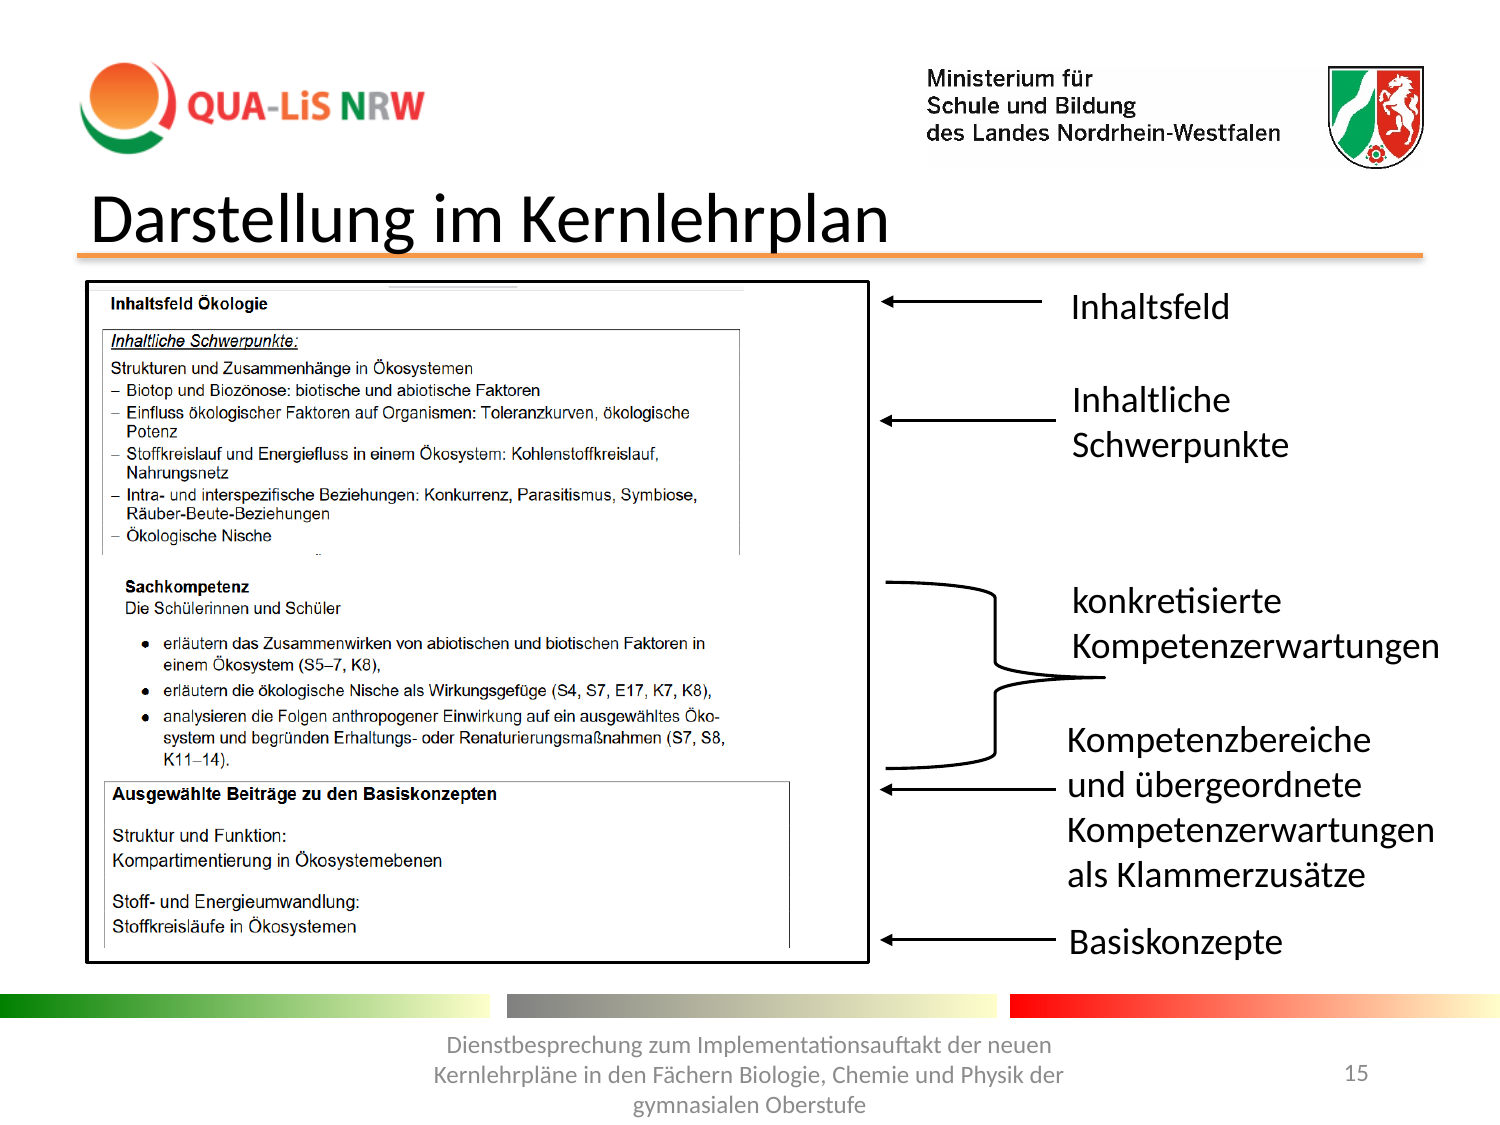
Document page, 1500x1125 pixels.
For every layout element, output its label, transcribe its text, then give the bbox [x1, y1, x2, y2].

text_box Kompetenzbereiche und übergeordnete Kompetenzerwartungen als Klammerzusätze [1052, 707, 1454, 903]
text_box [85, 280, 870, 964]
text_box konkretisierte Kompetenzerwartungen [1057, 568, 1459, 674]
footer Dienstbesprechung zum Implementationsauftakt der neuen Kernlehrpläne in den Fächern Biologie, Chemie und Physik der gymnasialen Oberstufe [383, 1031, 1117, 1116]
picture [97, 574, 798, 948]
picture [84, 286, 744, 555]
text_box Basiskonzepte [1054, 910, 1456, 970]
text_box Inhaltliche Schwerpunkte [1057, 367, 1402, 473]
text_box [885, 581, 1106, 770]
picture [77, 55, 431, 158]
text_box Inhaltsfeld [1056, 274, 1346, 335]
picture [927, 66, 1424, 169]
text_box 15 [1328, 1049, 1425, 1110]
title Darstellung im Kernlehrplan [75, 184, 1425, 244]
